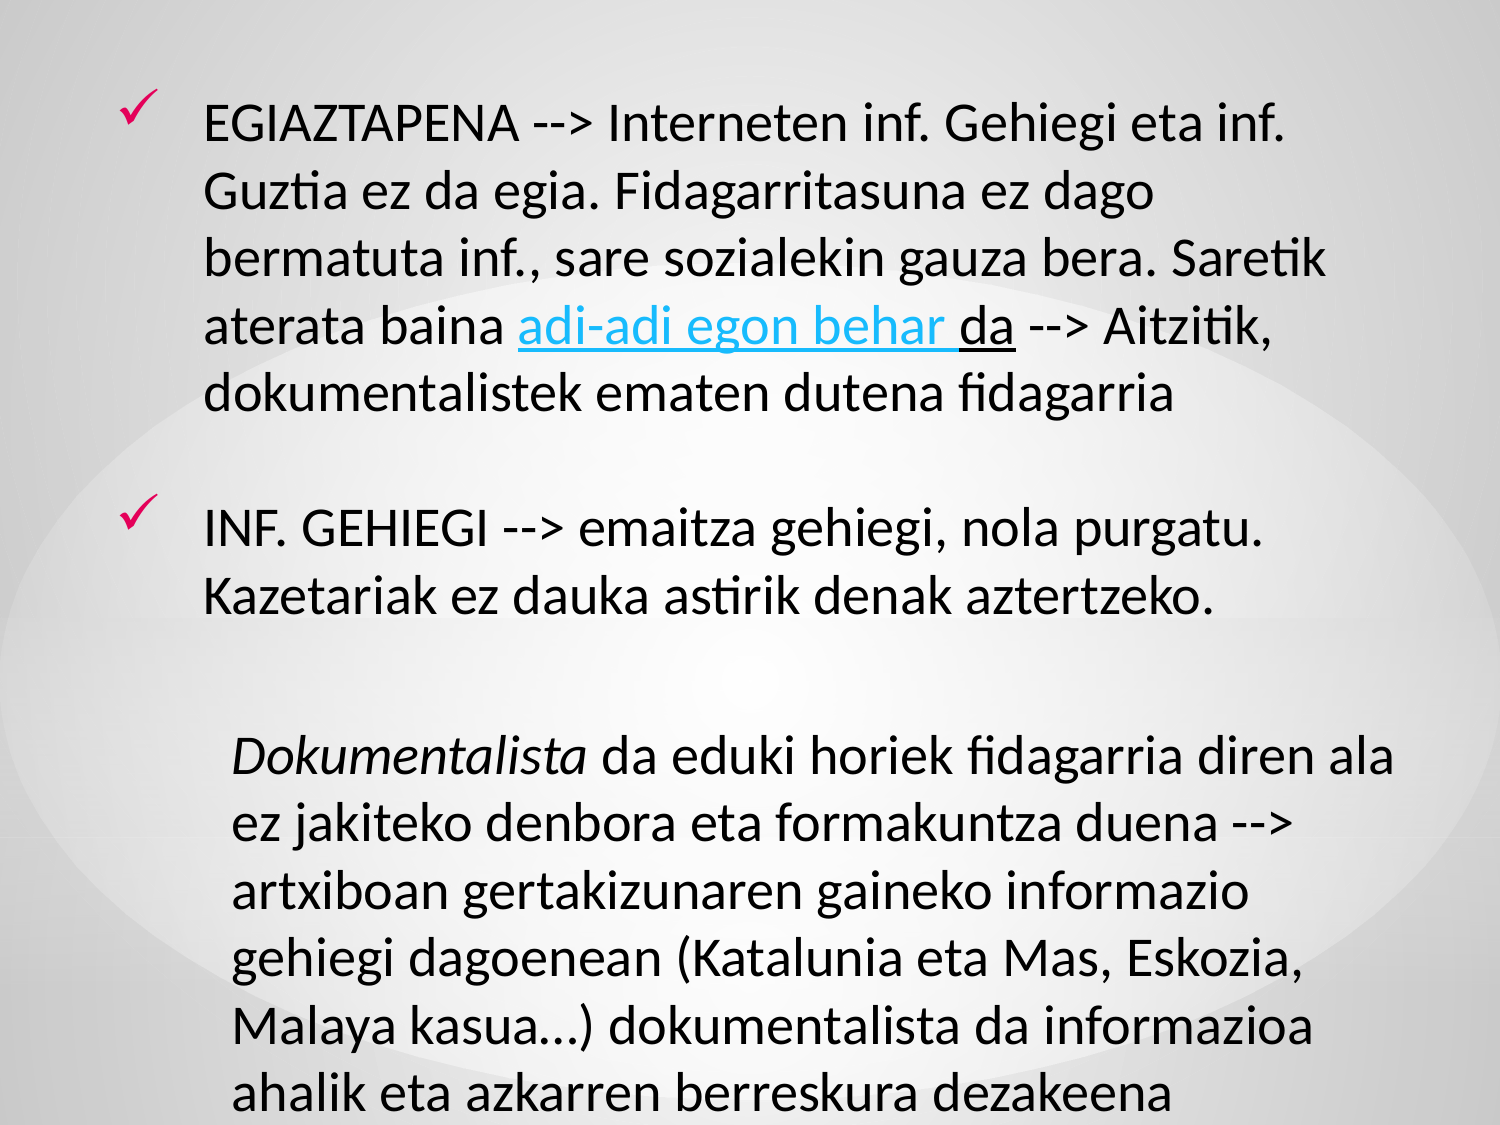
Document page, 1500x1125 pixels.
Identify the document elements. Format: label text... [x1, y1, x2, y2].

text_box EGIAZTAPENA --> Interneten inf. Gehiegi eta inf. Guztia ez da egia. Fidagarritasuna ez dago bermatuta inf., sare sozialekin gauza bera. Saretik aterata baina adi-adi egon behar da --> Aitzitik, dokumentalistek ematen dutena fidagarria INF. GEHIEGI --> emaitza gehiegi, nola purgatu. Kazetariak ez dauka astirik denak aztertzeko. Dokumentalista da eduki horiek fidagarria diren ala ez jakiteko denbora eta formakuntza duena --> artxiboan gertakizunaren gaineko informazio gehiegi dagoenean (Katalunia eta Mas, Eskozia, Malaya kasua…) dokumentalista da informazioa ahalik eta azkarren berreskura dezakeena [41, 78, 1424, 1125]
